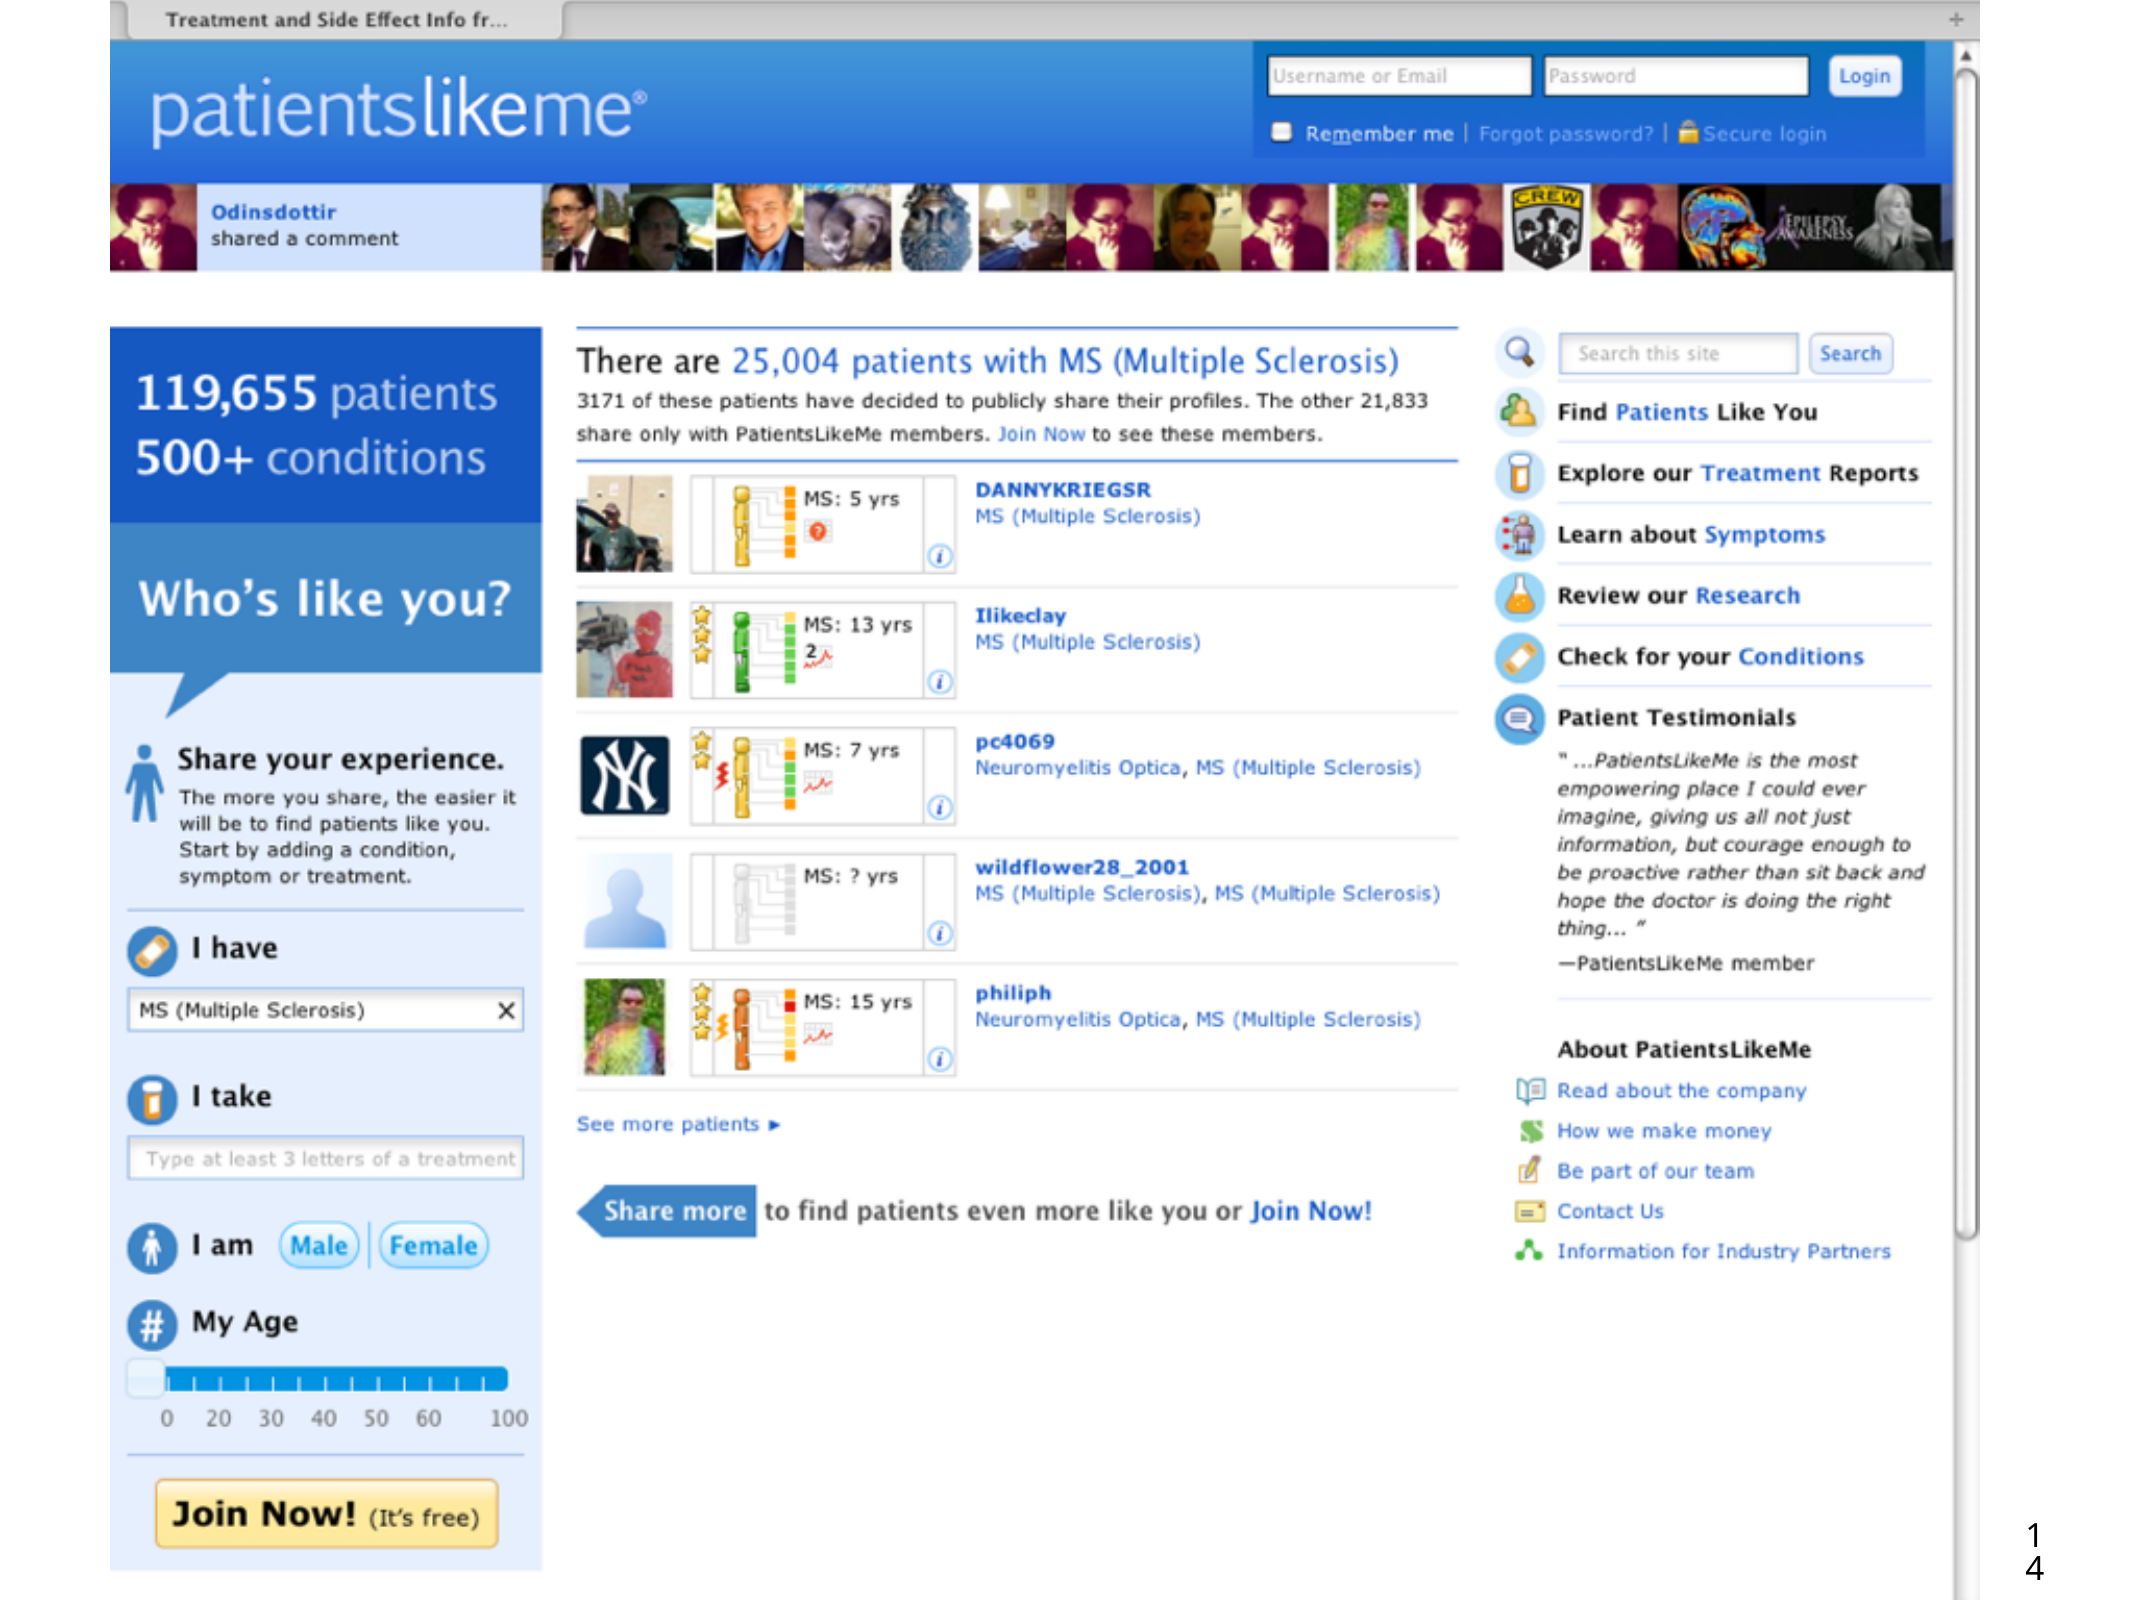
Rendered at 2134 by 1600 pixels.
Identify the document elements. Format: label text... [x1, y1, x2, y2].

slide_number 14 [2009, 1505, 2059, 1559]
picture [110, 0, 1980, 1600]
